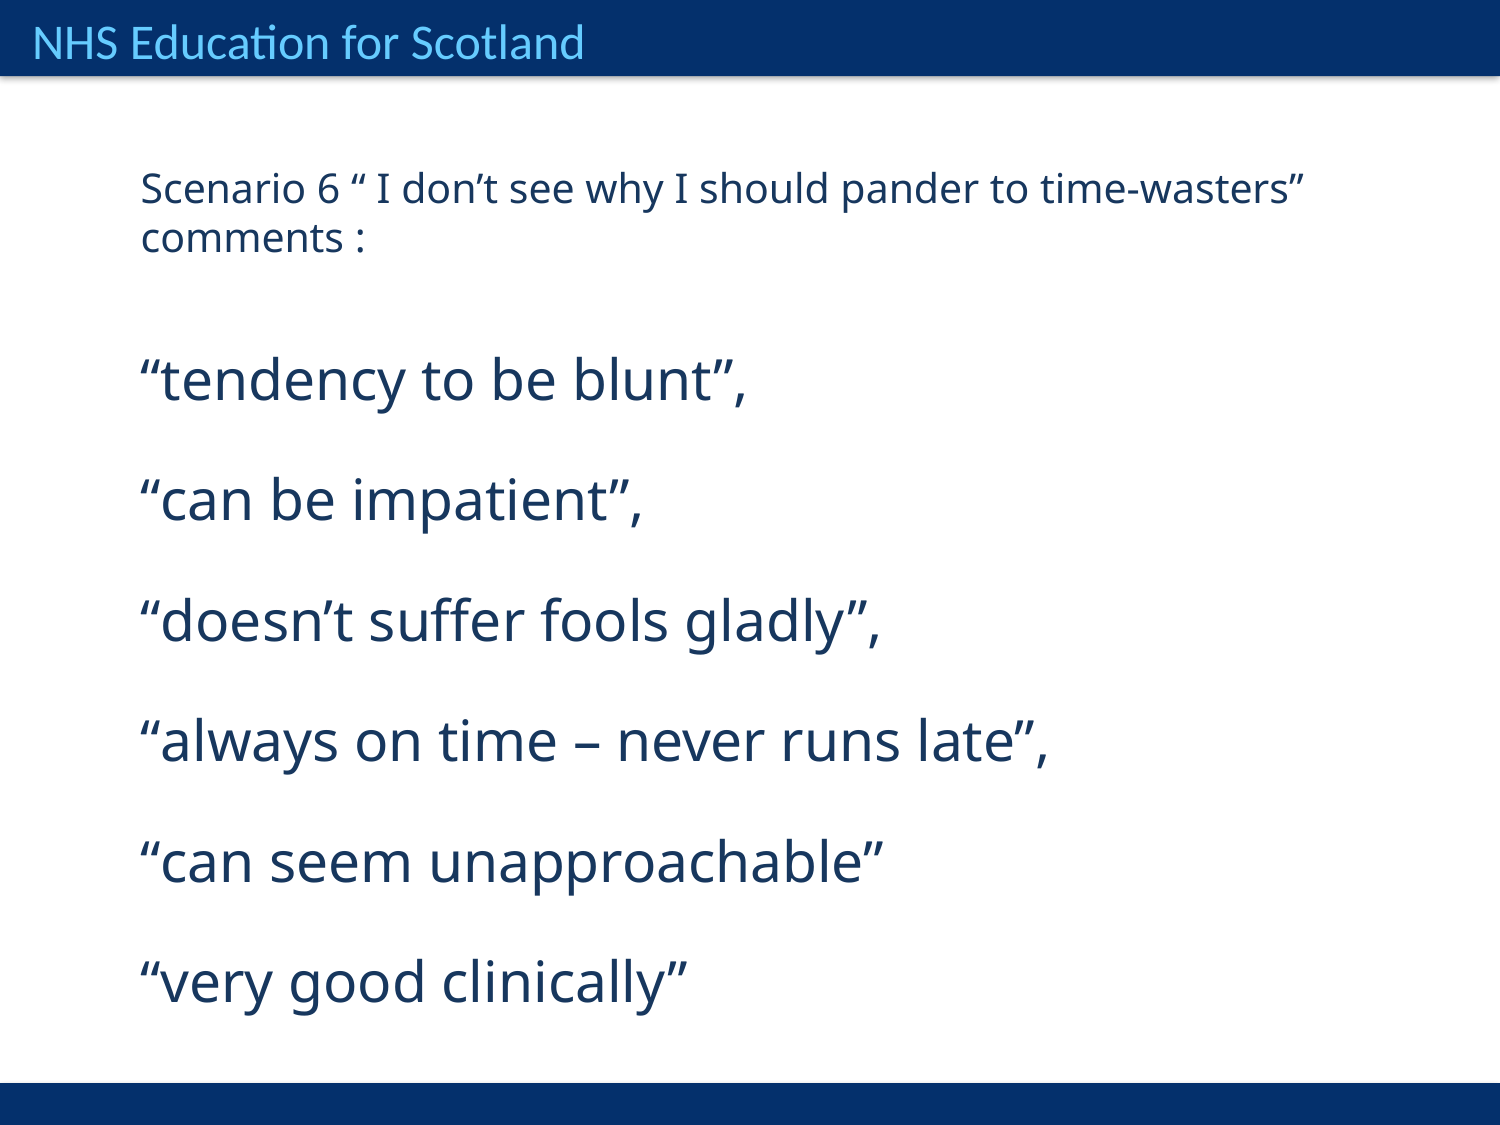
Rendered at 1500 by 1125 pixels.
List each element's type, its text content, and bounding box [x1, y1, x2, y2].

list “tendency to be blunt”, “can be impatient”, “doesn’t suffer fools gladly”, “always on time – never runs late”, “can seem unapproachable” “very good clinically” [125, 295, 1387, 1031]
list Scenario 6 “ I don’t see why I should pander to time-wasters” comments : [125, 154, 1387, 269]
